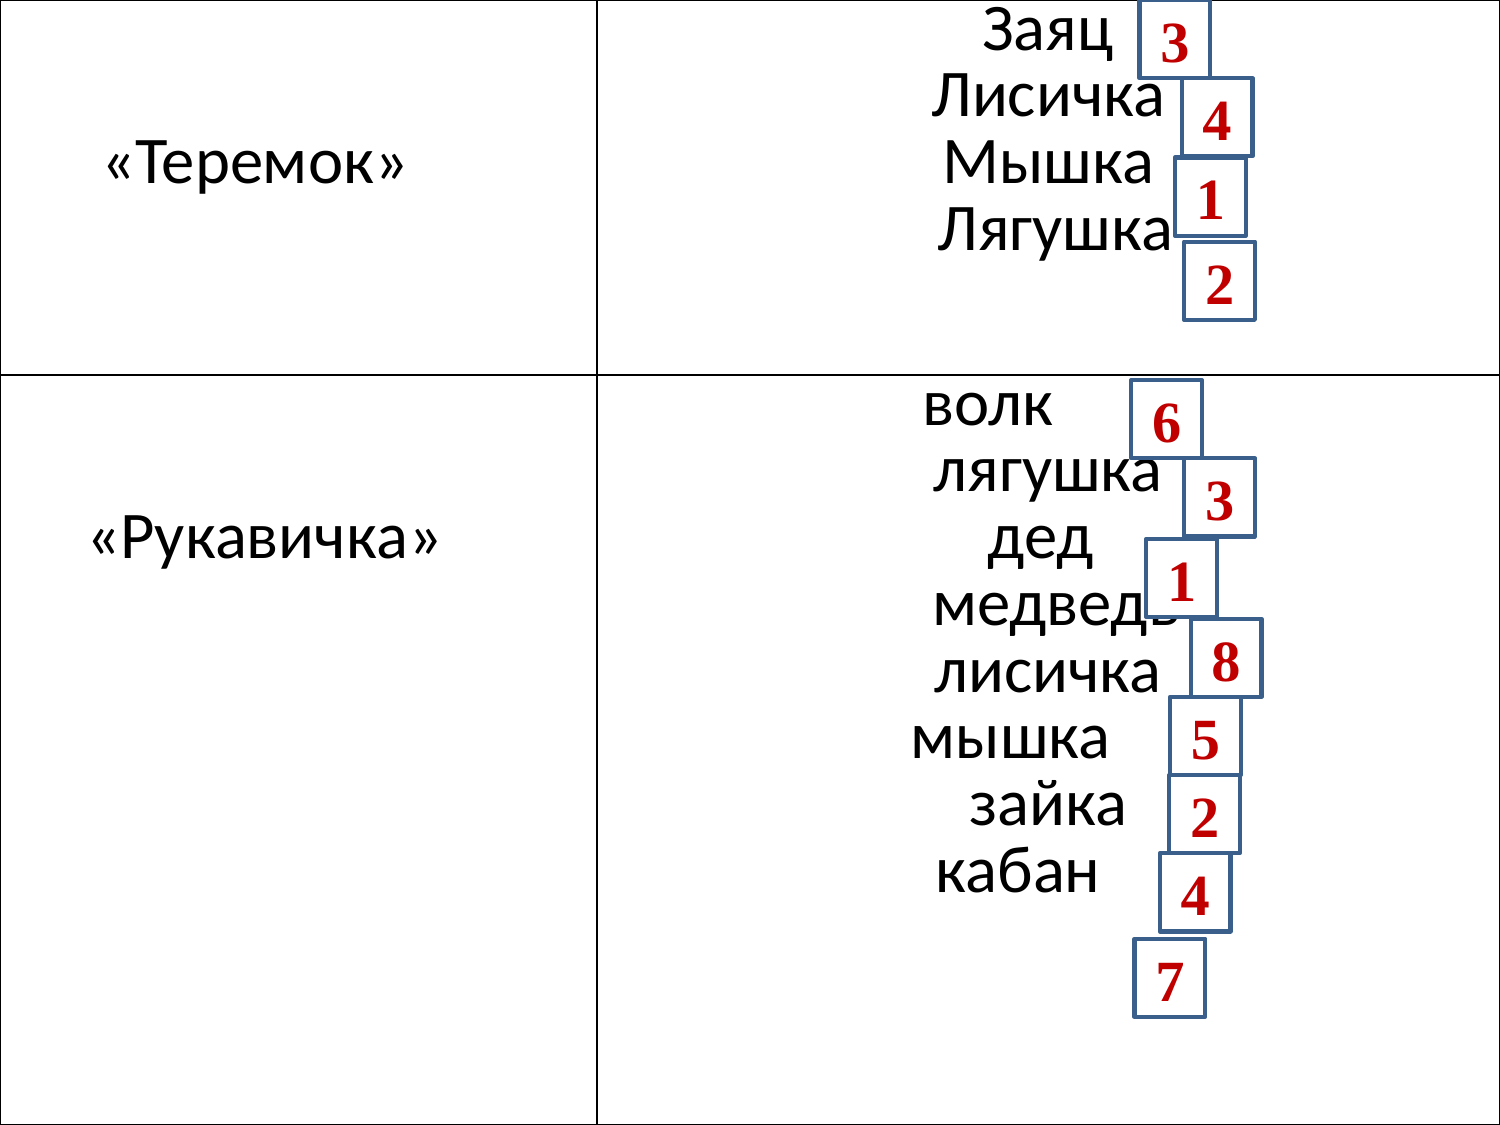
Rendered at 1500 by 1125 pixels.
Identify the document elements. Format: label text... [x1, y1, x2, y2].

text_box 5 [1168, 695, 1243, 777]
text_box 4 [1158, 851, 1233, 934]
table_cell «Рукавичка» [1, 376, 596, 1124]
text_box 1 [1173, 155, 1248, 238]
table_header Заяц Лисичка Мышка Лягушка [598, 1, 1499, 374]
text_box 2 [1182, 240, 1257, 322]
text_box 6 [1129, 378, 1204, 460]
text_box 3 [1182, 456, 1257, 539]
table_cell волк лягушка дед медведь лисичка мышка зайка кабан [598, 376, 1499, 1124]
table_header «Теремок» [1, 1, 596, 374]
text_box 2 [1167, 773, 1242, 855]
text_box 3 [1137, 0, 1212, 80]
text_box 8 [1189, 617, 1264, 699]
text_box 7 [1132, 937, 1207, 1019]
text_box 1 [1144, 537, 1219, 619]
text_box 4 [1180, 76, 1255, 158]
